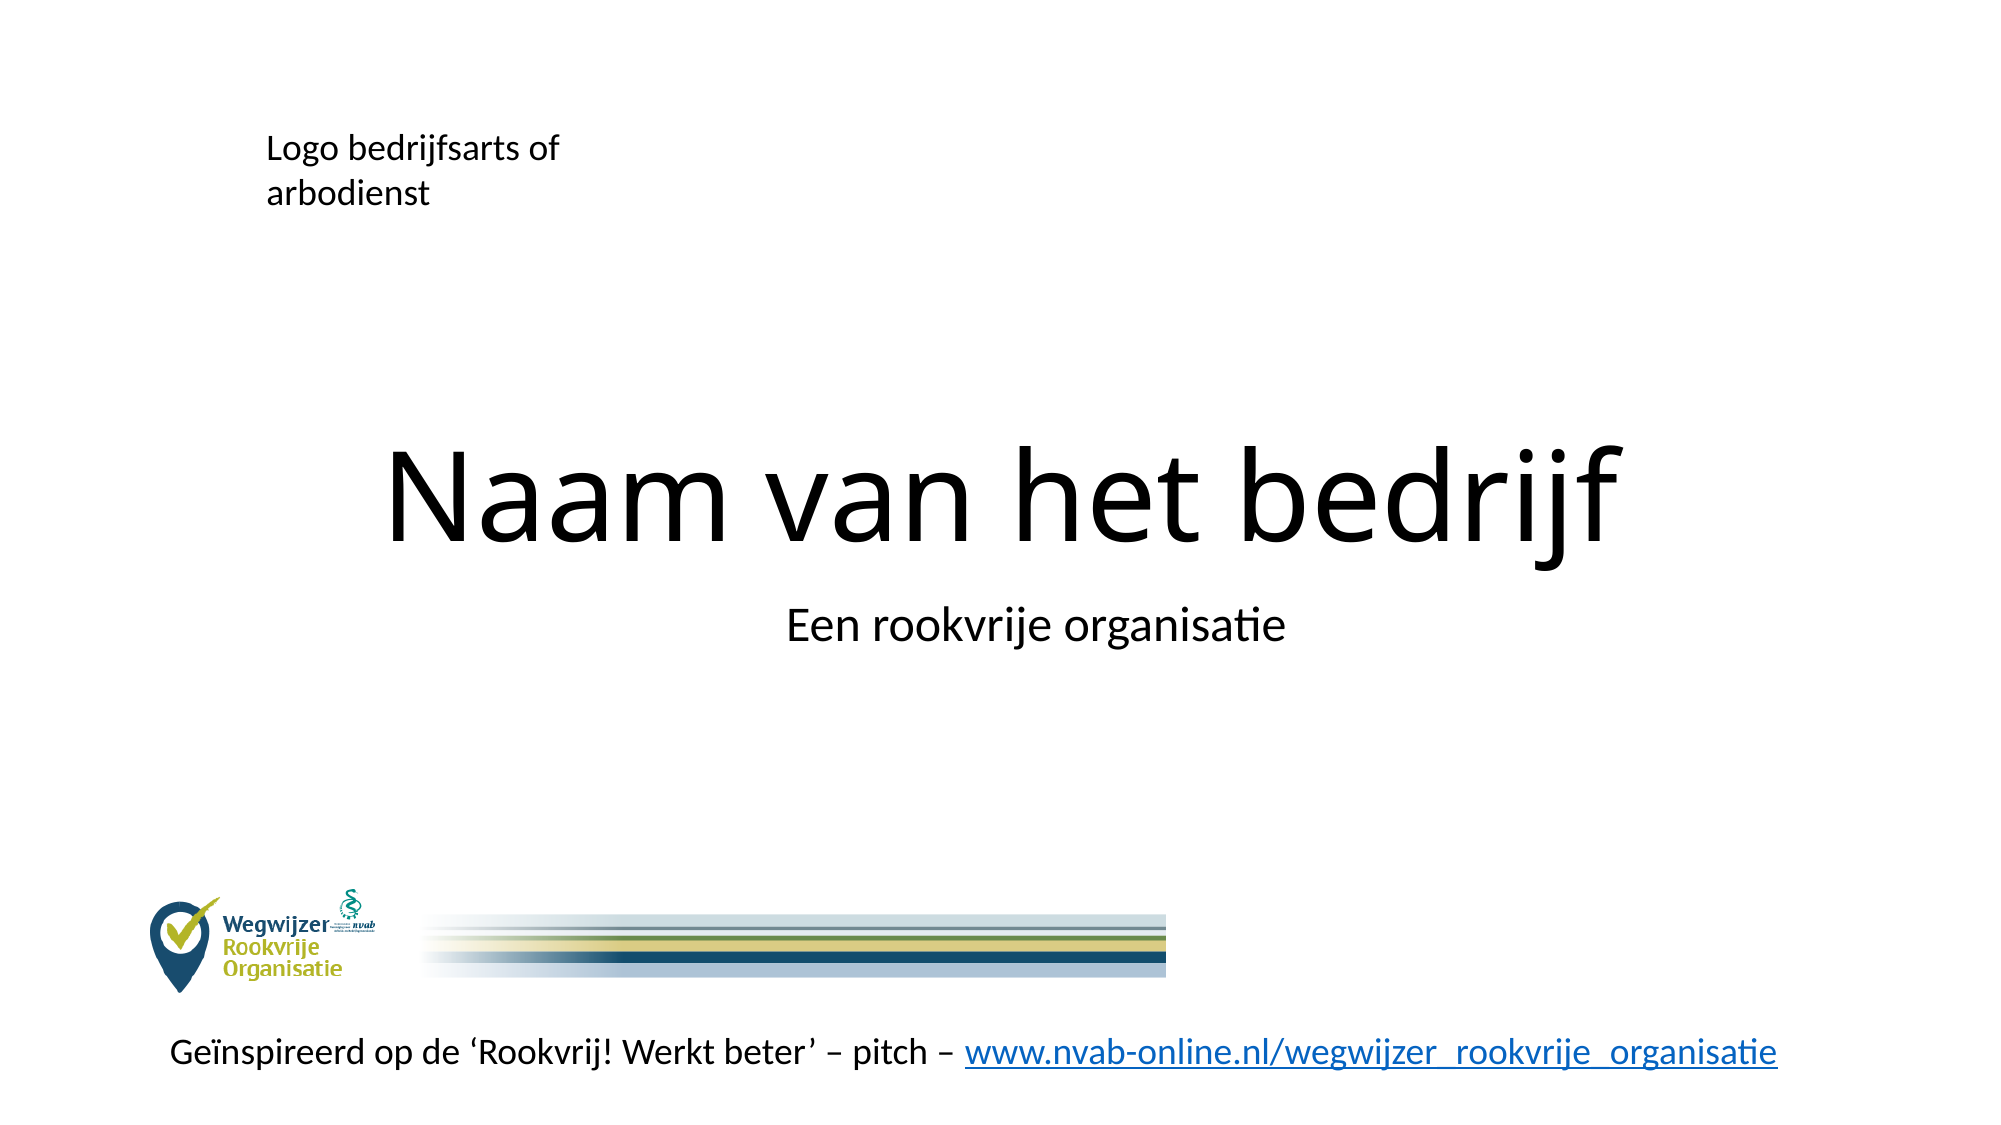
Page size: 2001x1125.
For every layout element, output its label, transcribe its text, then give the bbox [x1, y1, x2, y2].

title Naam van het bedrijf [249, 184, 1750, 576]
text_box Logo bedrijfsarts of arbodienst [251, 115, 576, 221]
subtitle Een rookvrije organisatie [751, 590, 1322, 863]
picture [150, 889, 1166, 993]
text_box Geïnspireerd op de ‘Rookvrij! Werkt beter’ – pitch – www.nvab-online.nl/wegwijzer_rookvrije_organisatie [154, 1019, 1802, 1079]
